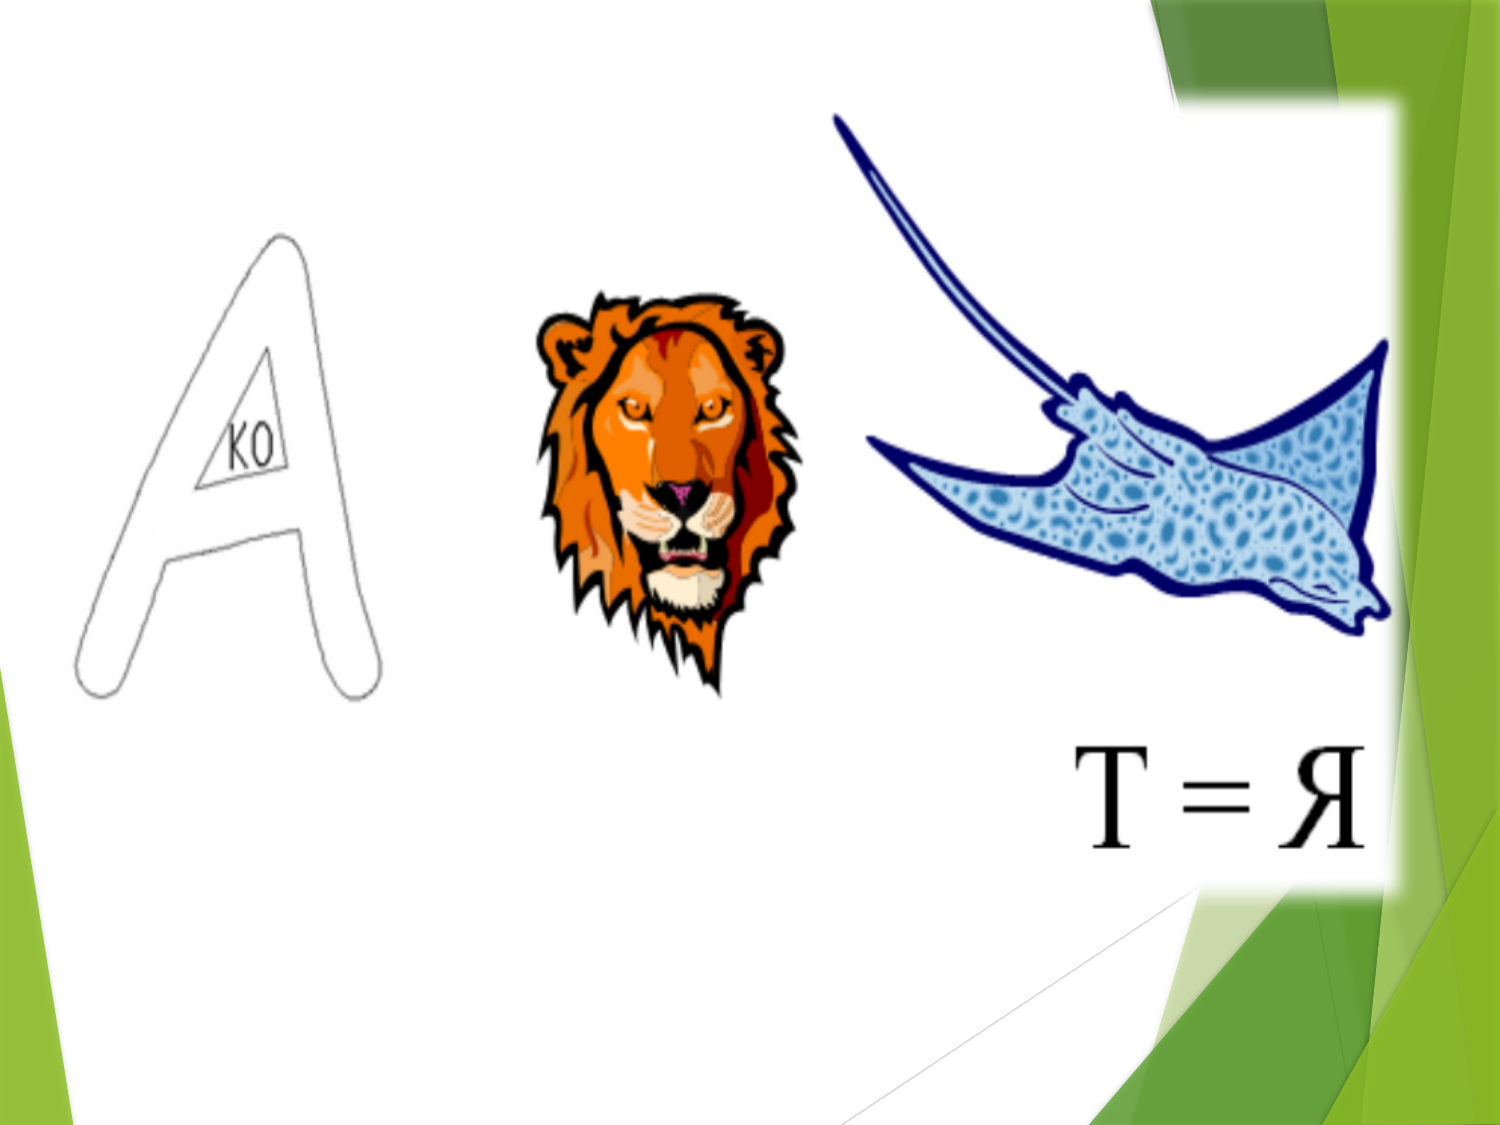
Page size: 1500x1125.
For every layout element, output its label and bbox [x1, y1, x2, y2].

picture [46, 81, 1419, 915]
